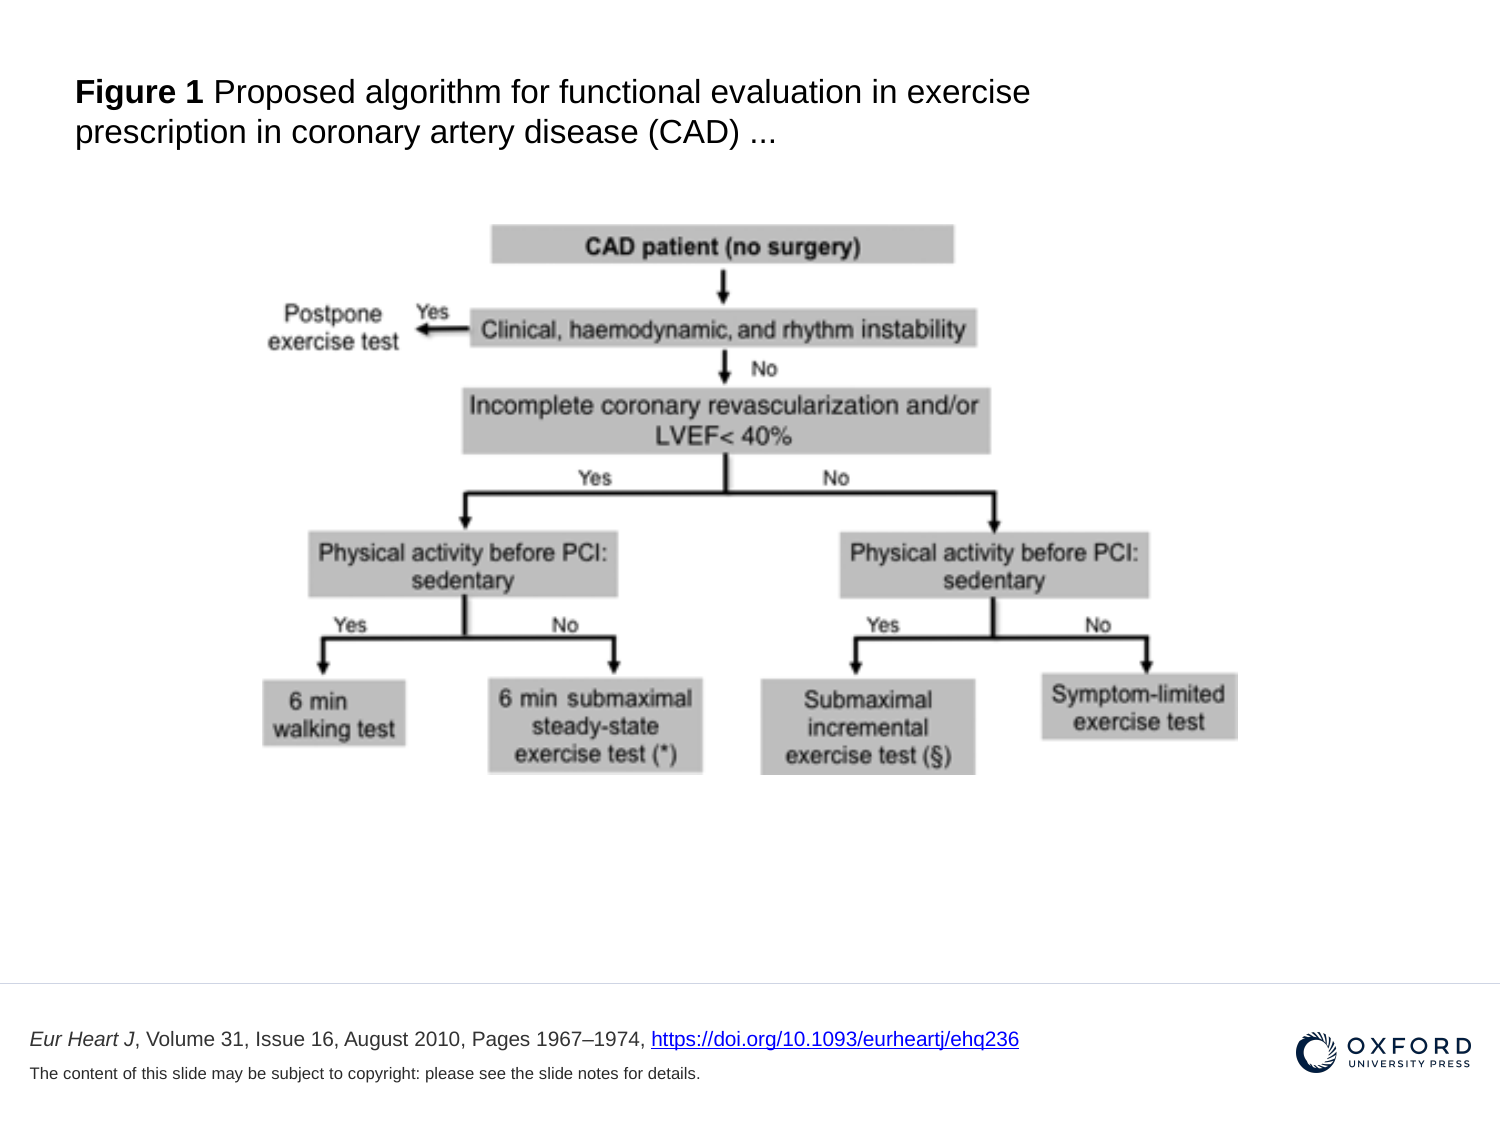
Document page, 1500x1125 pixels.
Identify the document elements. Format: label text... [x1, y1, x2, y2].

title Figure 1 Proposed algorithm for functional evaluation in exercise prescription in coronary artery disease (CAD) ... [75, 69, 1078, 171]
picture [1296, 1032, 1471, 1073]
picture [262, 224, 1238, 775]
footer Eur Heart J, Volume 31, Issue 16, August 2010, Pages 1967–1974, https://doi.org/10.1093/eurheartj/ehq236 The content of this slide may be subject to copyright: please see the slide notes for details. [0, 983, 1260, 1125]
